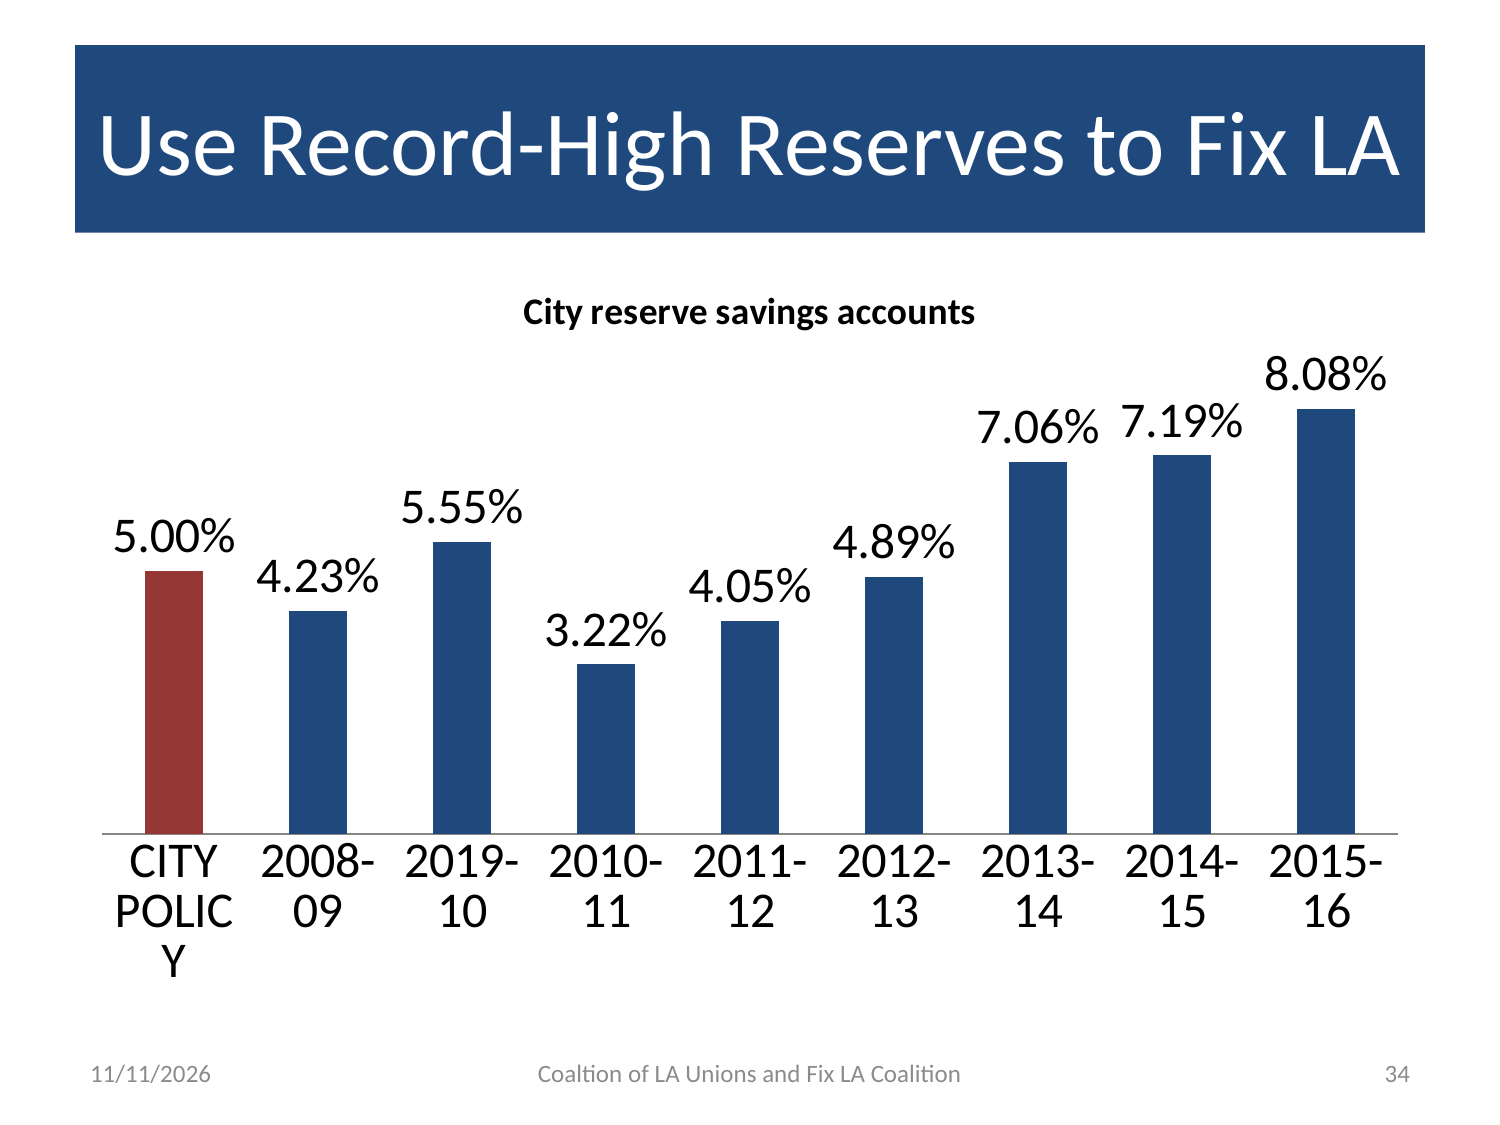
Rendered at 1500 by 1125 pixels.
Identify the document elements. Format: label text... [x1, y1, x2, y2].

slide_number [75, 1042, 425, 1103]
slide_number 34 [1074, 1042, 1425, 1103]
title Use Record-High Reserves to Fix LA [75, 45, 1425, 233]
chart [74, 262, 1426, 1006]
footer Coaltion of LA Unions and Fix LA Coalition [512, 1042, 988, 1103]
